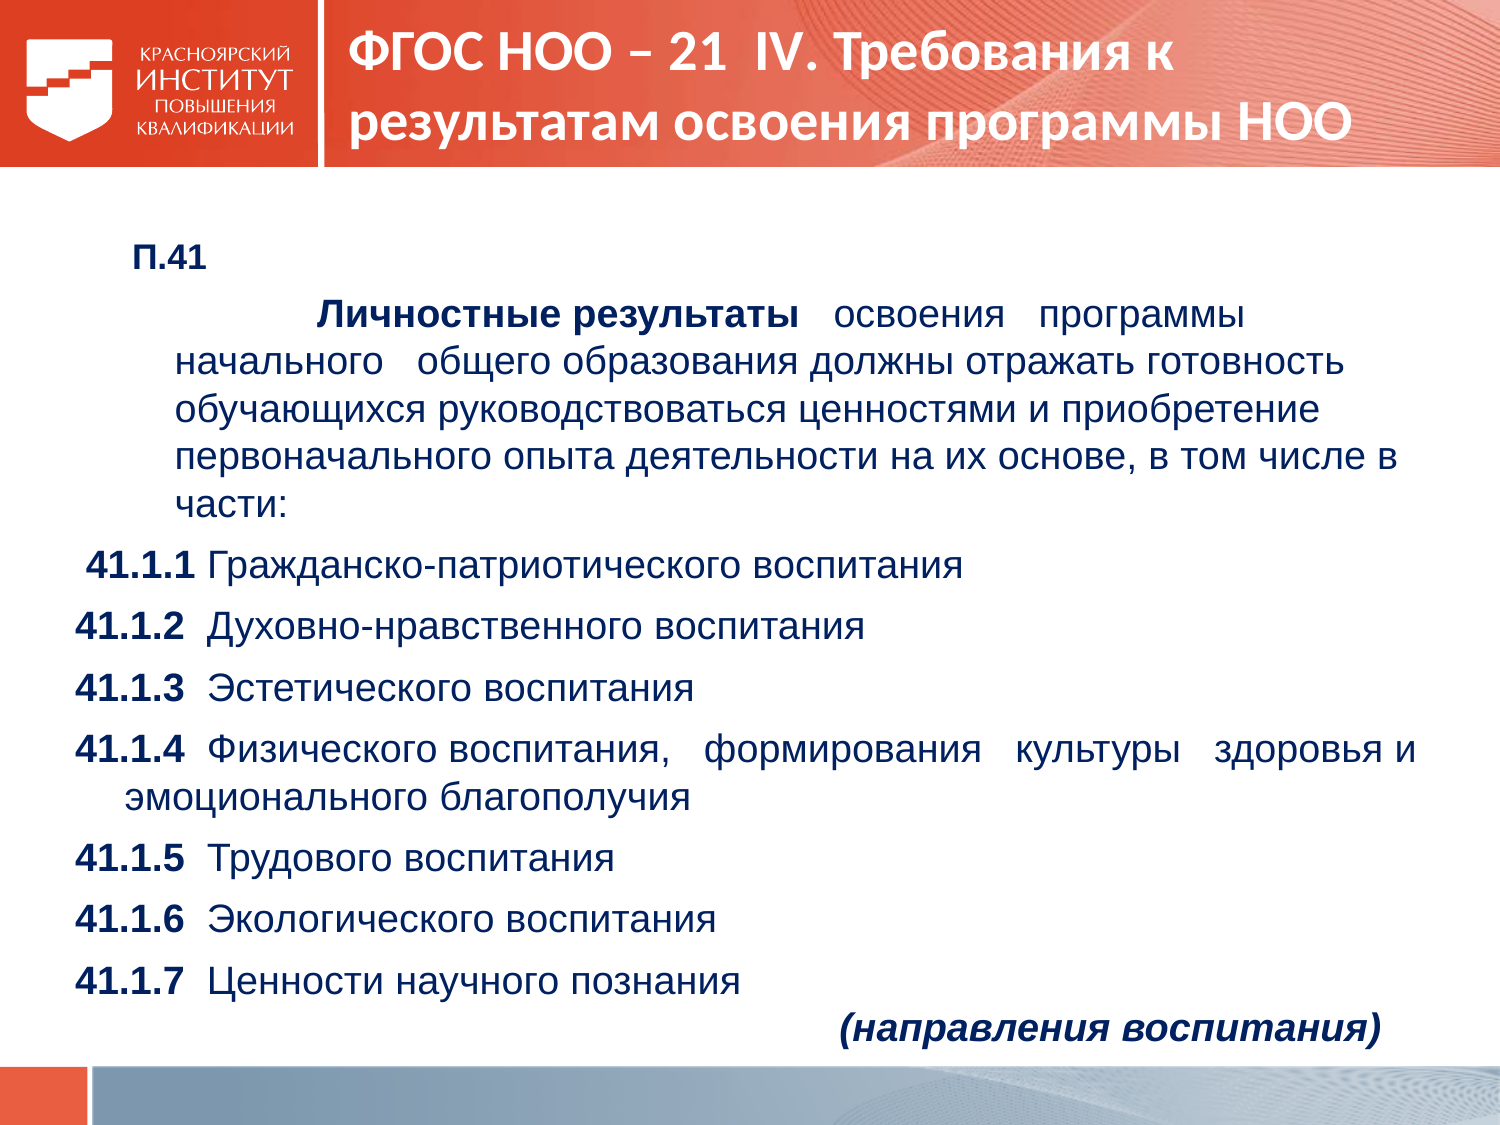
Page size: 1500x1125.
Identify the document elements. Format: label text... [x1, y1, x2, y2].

picture [92, 1066, 1500, 1125]
text_box П.41 Личностные результаты освоения программы начального общего образования должны отражать готовность обучающихся руководствоваться ценностями и приобретение первоначального опыта деятельности на их основе, в том числе в части: 41.1.1 Гражданско-патриотического воспитания 41.1.2 Духовно-нравственного воспитания 41.1.3 Эстетического воспитания 41.1.4 Физического воспитания, формирования культуры здоровья и эмоционального благополучия 41.1.5 Трудового воспитания 41.1.6 Экологического воспитания 41.1.7 Ценности научного познания (направления воспитания) [60, 226, 1481, 1060]
picture [325, 0, 1500, 167]
picture [0, 0, 318, 167]
title ФГОС НОО – 21 IV. Требования к результатам освоения программы НОО [333, 7, 1481, 157]
